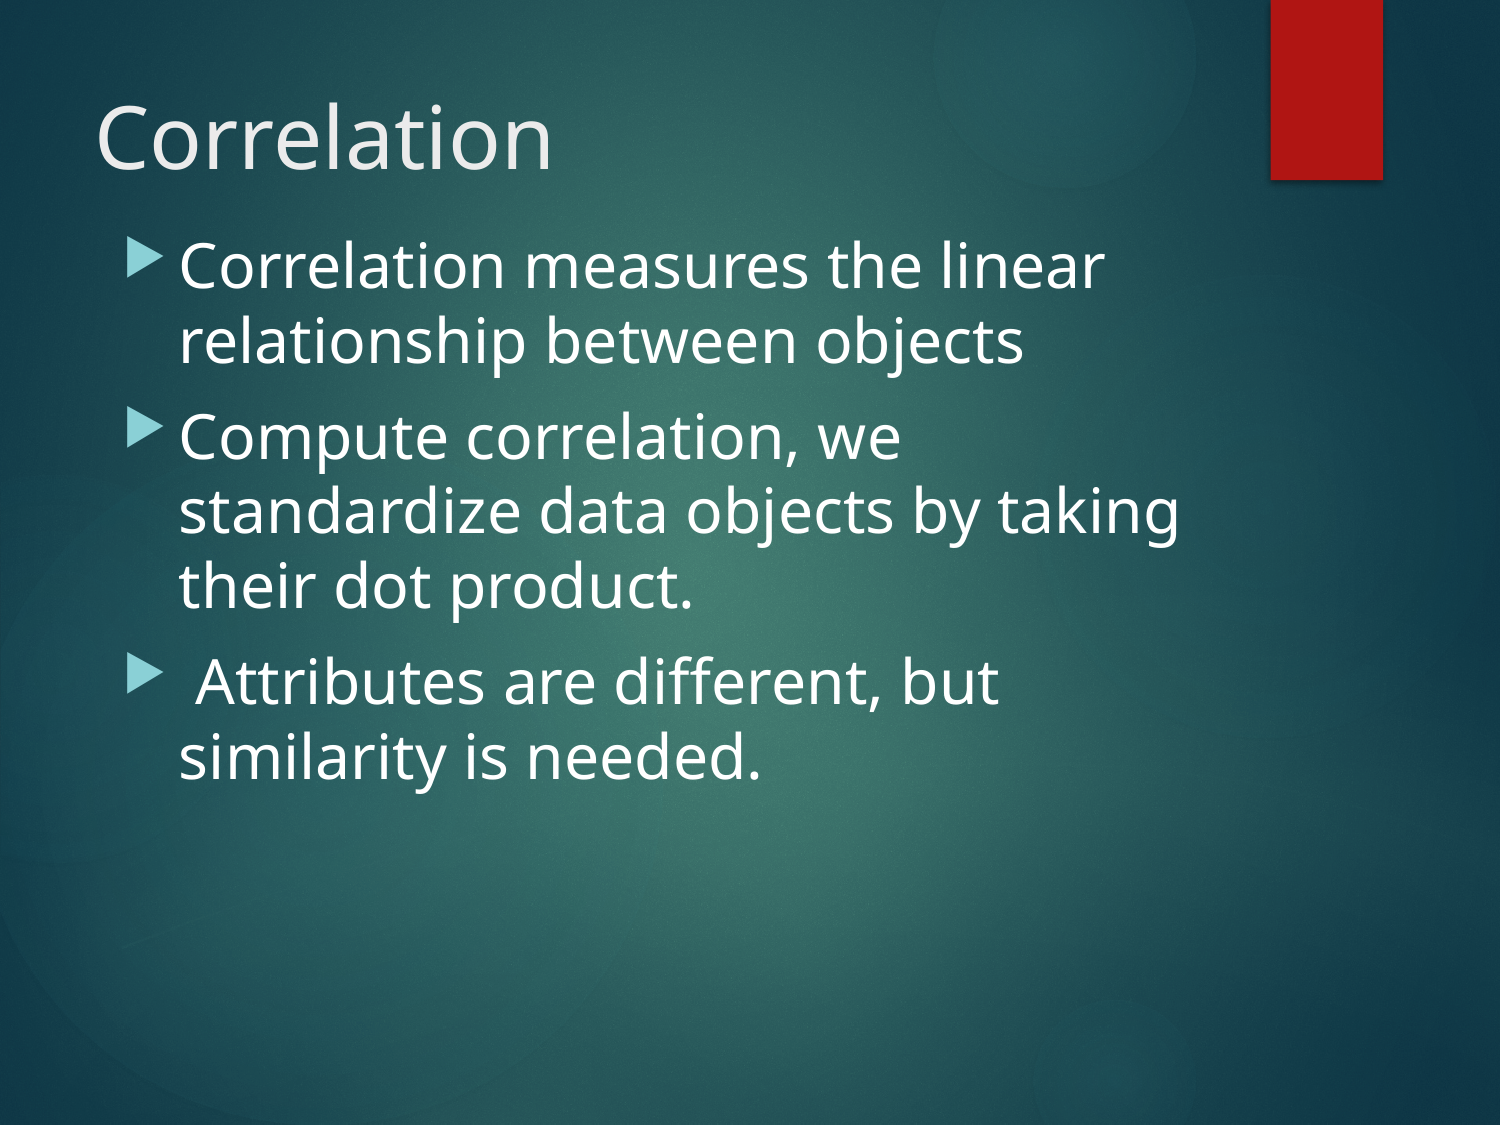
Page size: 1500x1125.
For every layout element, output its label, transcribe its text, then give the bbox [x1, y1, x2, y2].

list Correlation measures the linear relationship between objects Compute correlation, we standardize data objects by taking their dot product. Attributes are different, but similarity is needed. [107, 218, 1209, 907]
title Correlation [79, 74, 1237, 304]
